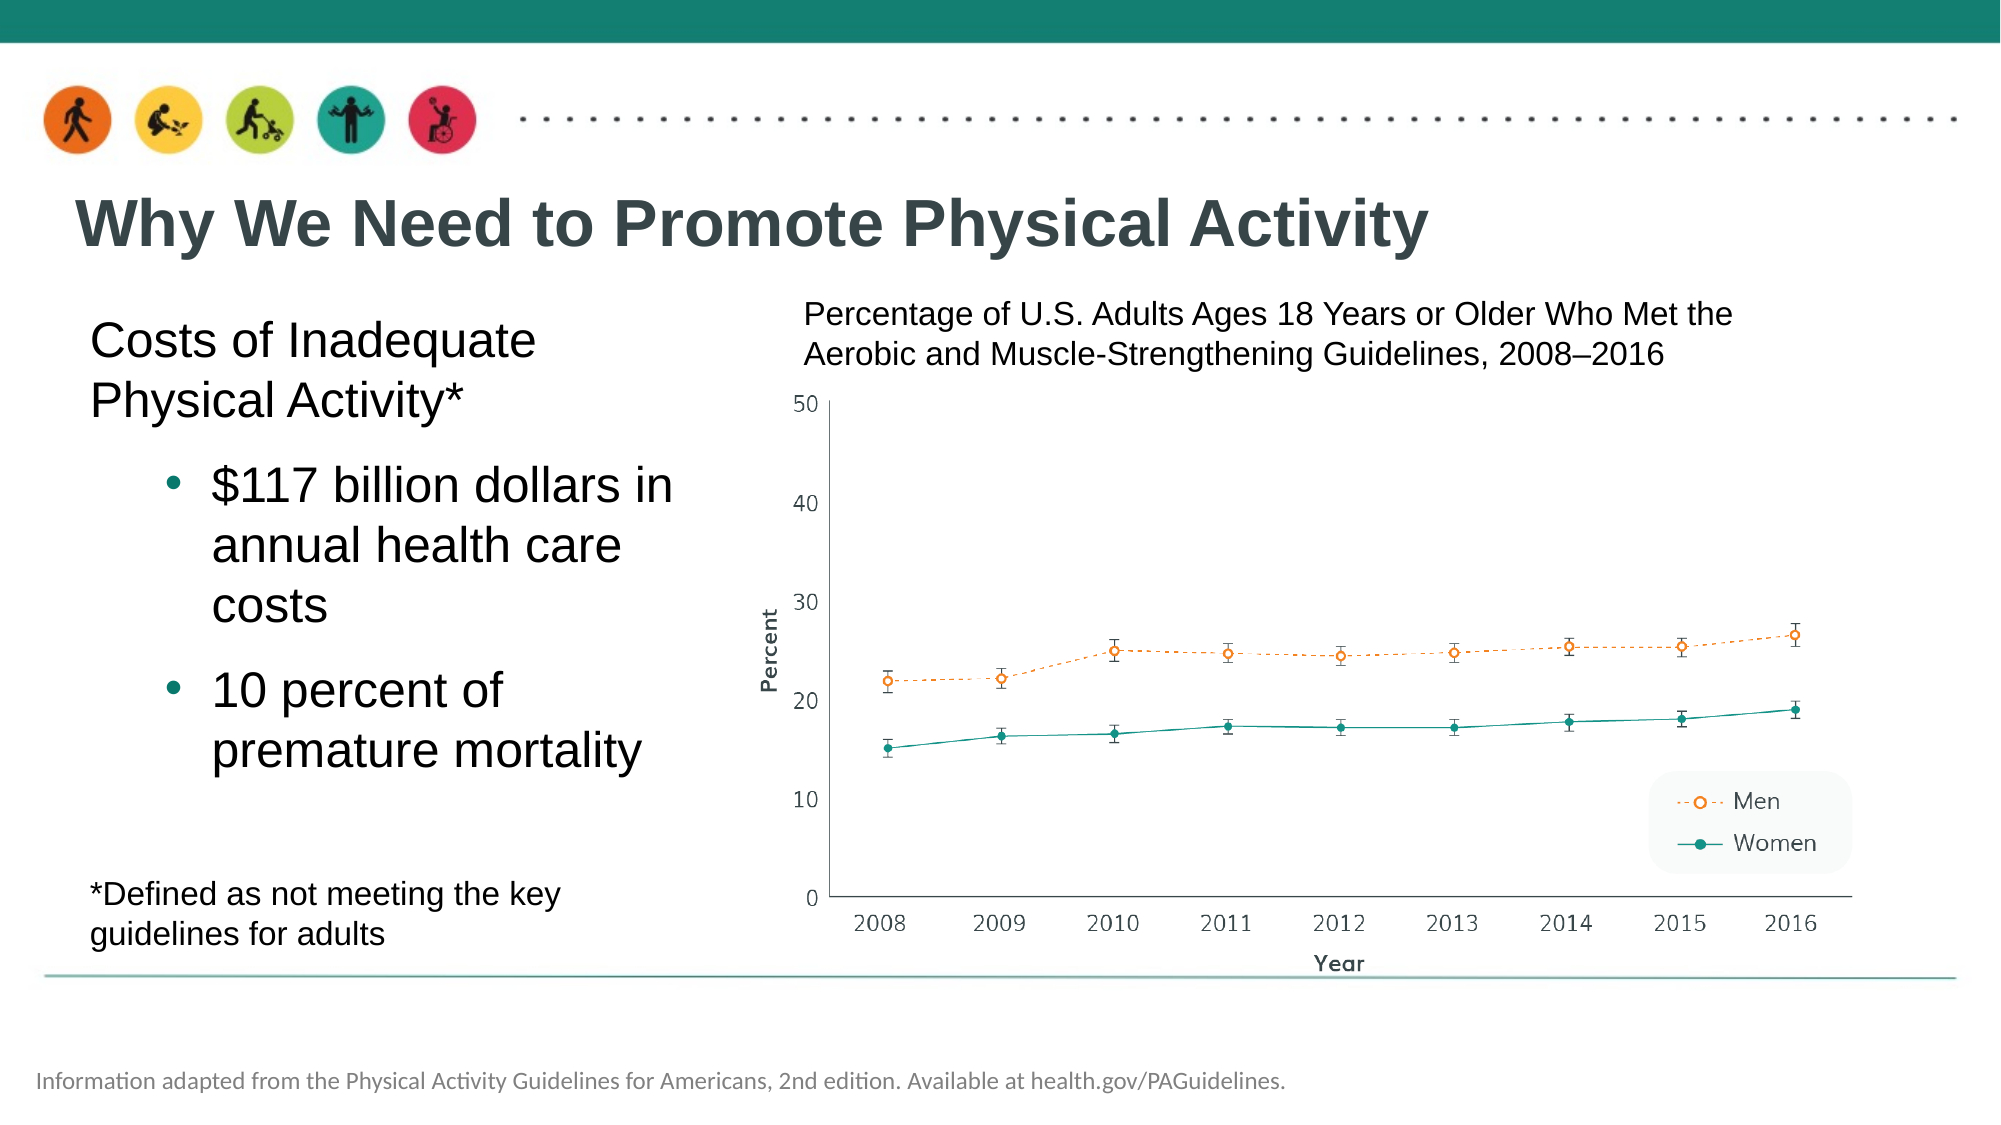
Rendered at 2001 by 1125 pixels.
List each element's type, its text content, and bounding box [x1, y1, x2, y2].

title Why We Need to Promote Physical Activity [75, 179, 1920, 300]
list Costs of Inadequate Physical Activity* $117 billion dollars in annual health care costs 10 percent of premature mortality *Defined as not meeting the key guidelines for adults [75, 299, 736, 931]
text_box Percentage of U.S. Adults Ages 18 Years or Older Who Met the Aerobic and Muscle-Strengthening Guidelines, 2008–2016 [788, 284, 1865, 380]
picture [757, 385, 1905, 978]
